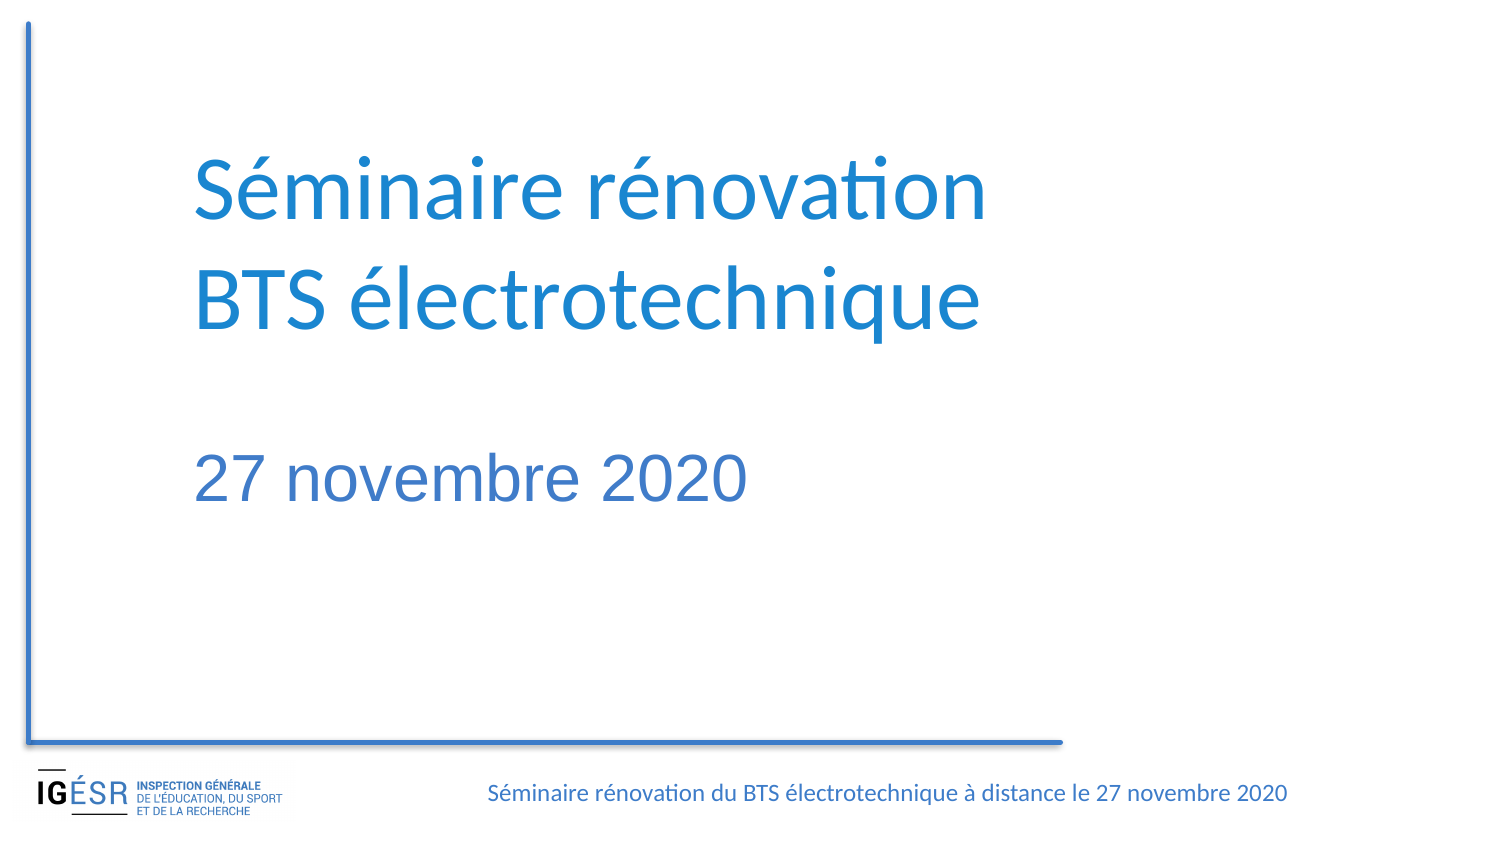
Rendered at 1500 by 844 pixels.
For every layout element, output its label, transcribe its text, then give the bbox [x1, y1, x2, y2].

subtitle 27 novembre 2020 [178, 427, 1425, 643]
picture [12, 760, 296, 822]
title Séminaire rénovation BTS électrotechnique [178, 120, 1474, 420]
